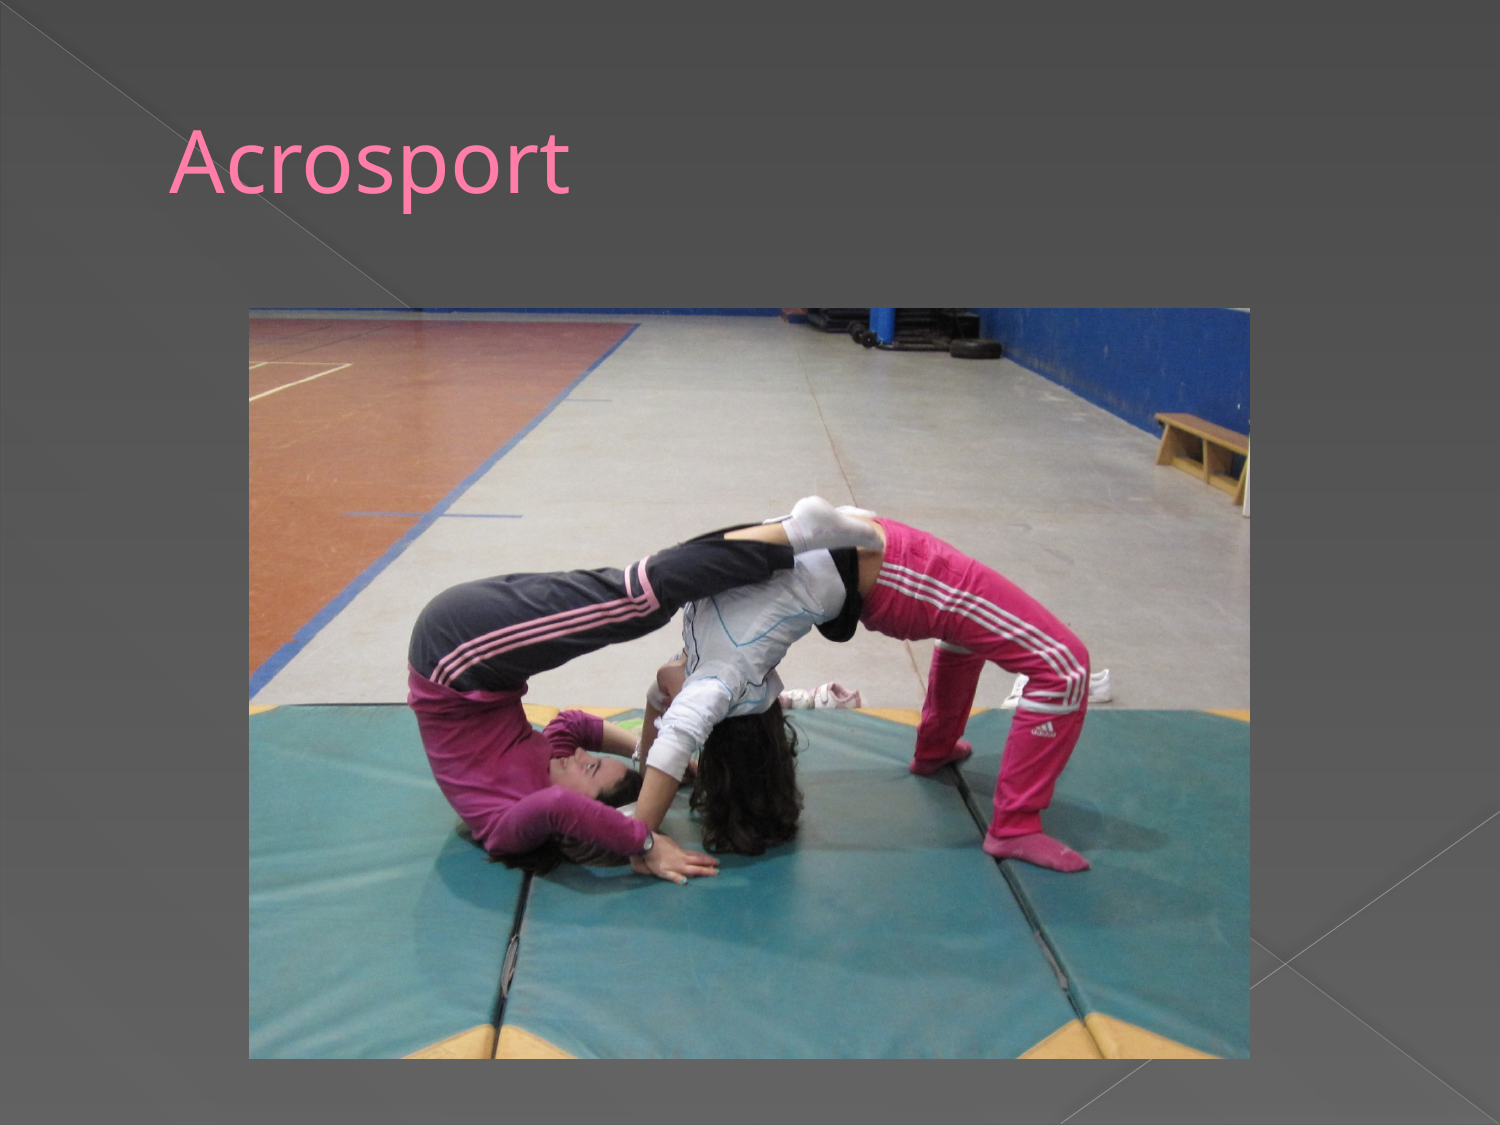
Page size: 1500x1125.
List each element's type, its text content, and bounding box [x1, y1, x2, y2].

title Acrosport [75, 43, 1425, 274]
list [249, 308, 1251, 1060]
